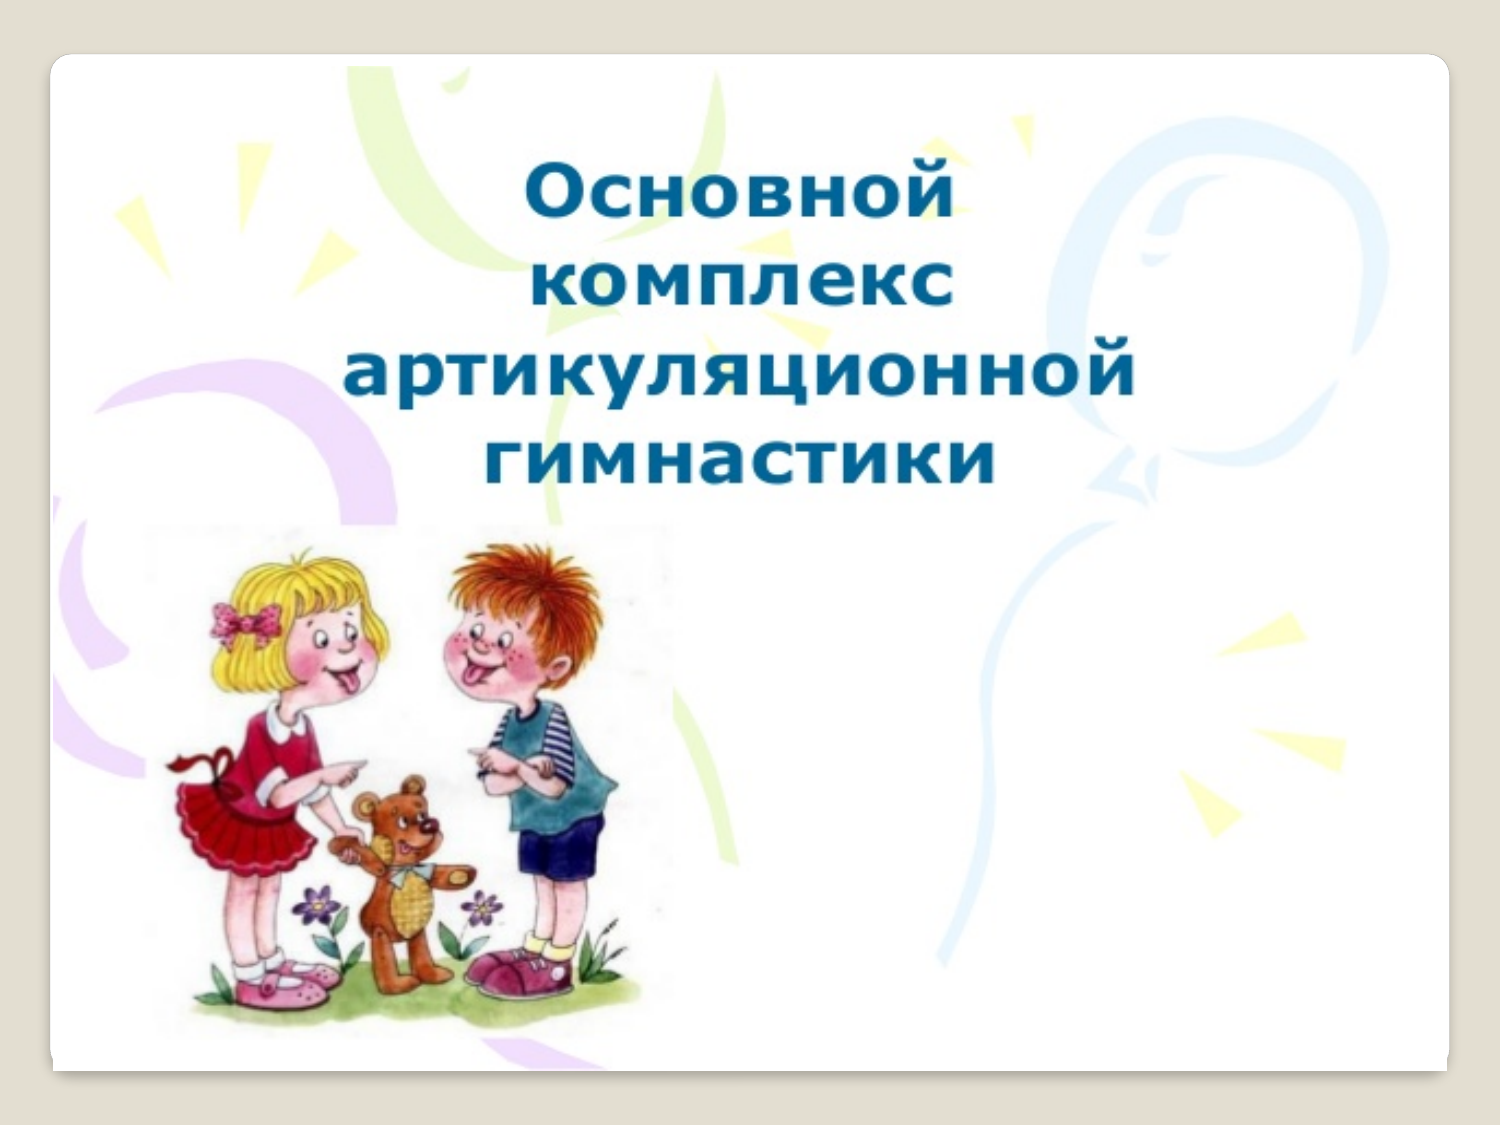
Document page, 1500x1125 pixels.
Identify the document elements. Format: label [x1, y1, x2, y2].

picture [52, 66, 1448, 1071]
